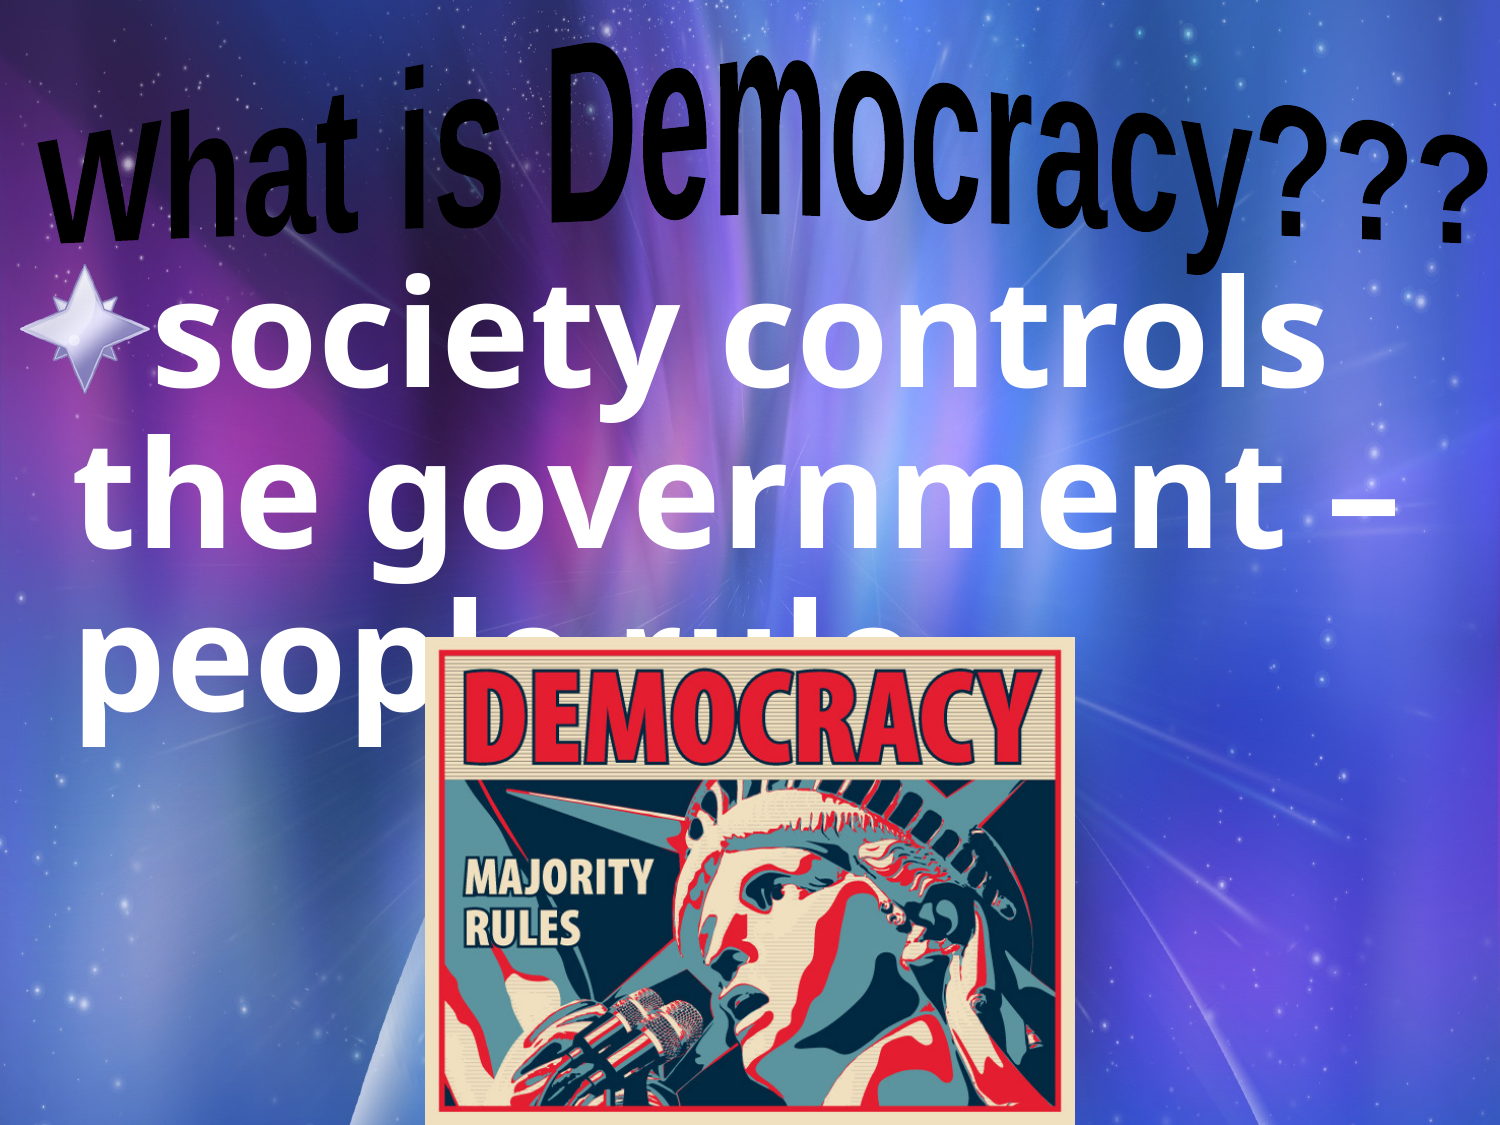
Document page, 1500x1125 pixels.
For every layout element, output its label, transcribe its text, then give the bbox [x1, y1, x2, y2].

picture [0, 0, 1500, 249]
picture [0, 637, 1500, 1125]
picture [15, 261, 152, 398]
list society controls the government – people rule [0, 249, 1500, 838]
